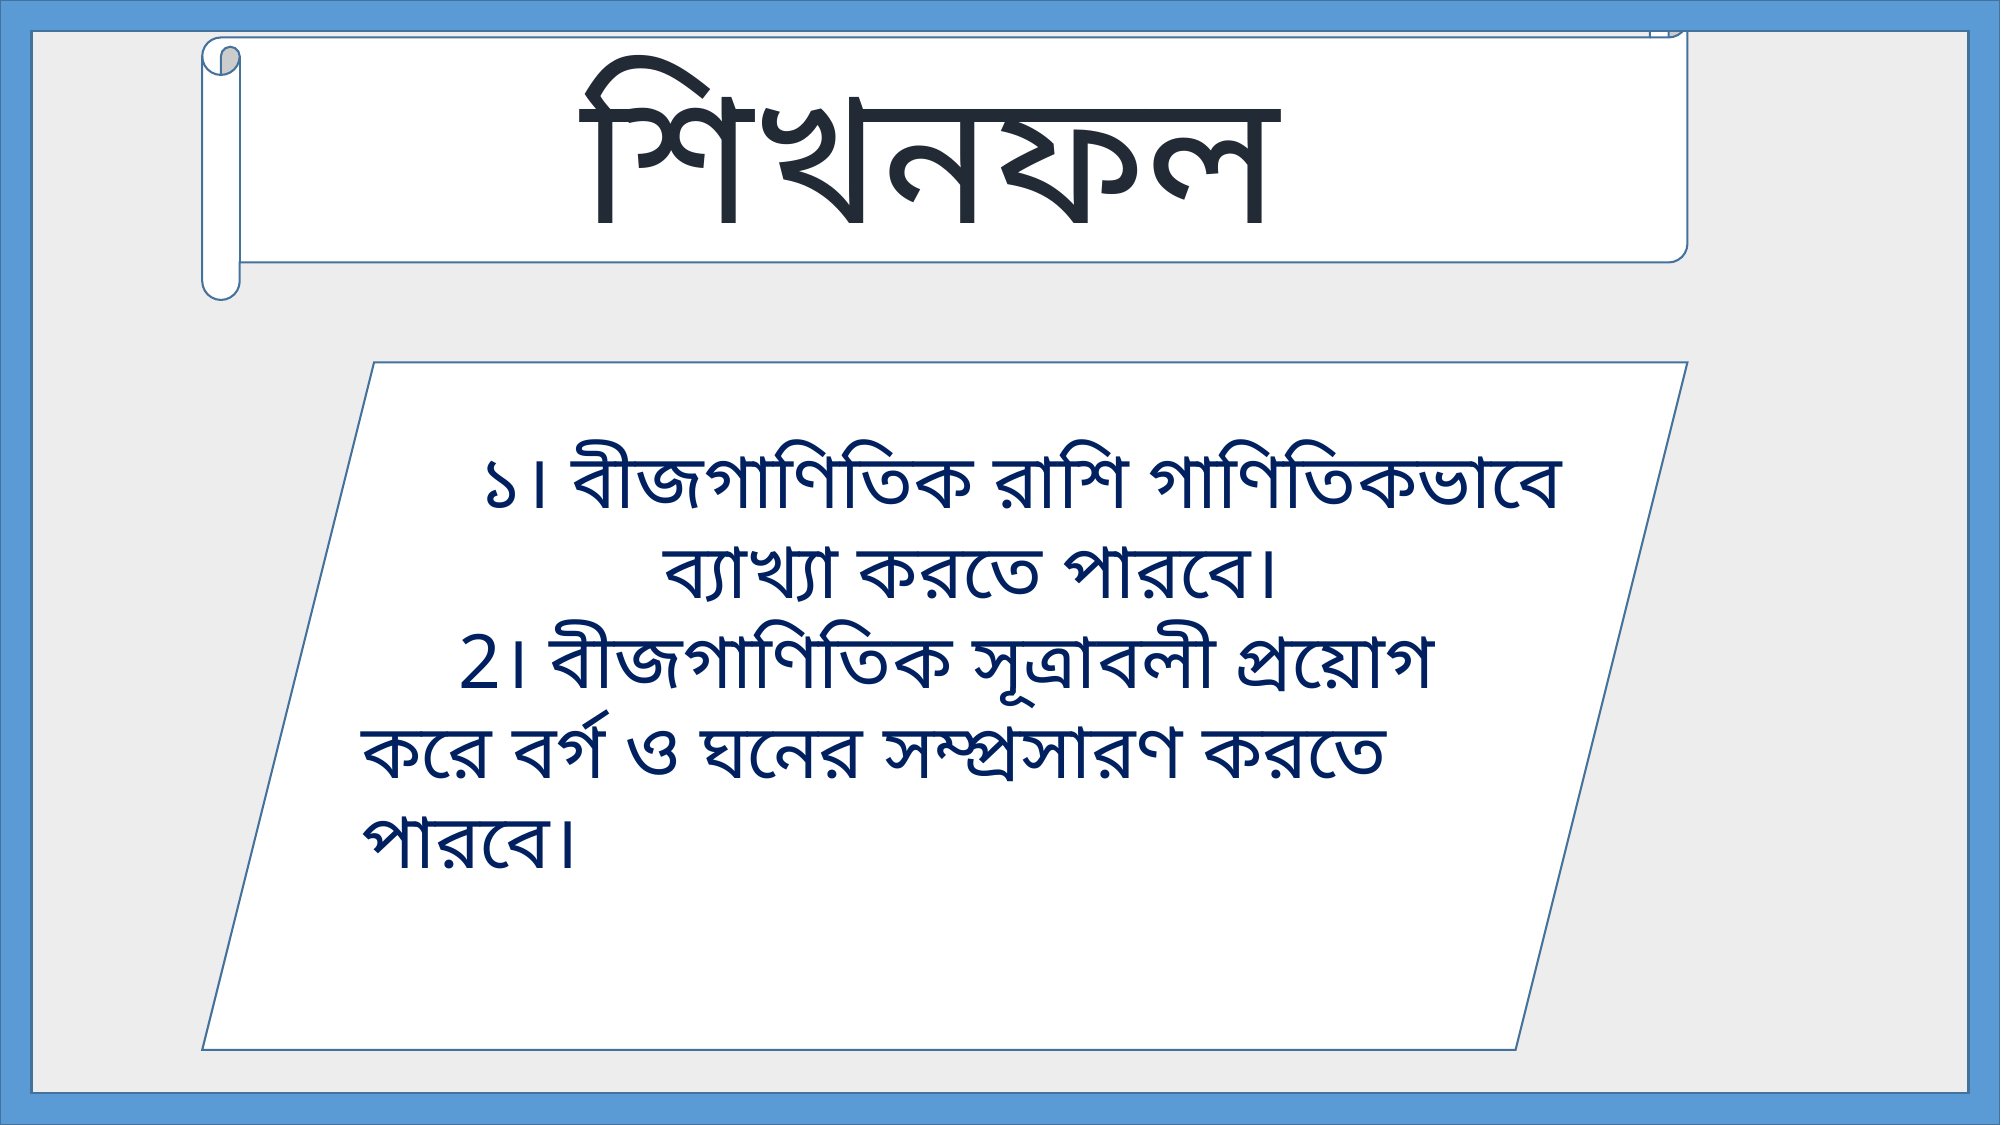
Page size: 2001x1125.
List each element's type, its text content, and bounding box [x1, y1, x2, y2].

text_box [33, 32, 1967, 1092]
text_box ১। বীজগাণিতিক রাশি গাণিতিকভাবে ব্যাখ্যা করতে পারবে। 2। বীজগাণিতিক সূত্রাবলী প্রয়োগ করে বর্গ ও ঘনের সম্প্রসারণ করতে পারবে। [346, 425, 1597, 891]
text_box [357, 361, 1689, 729]
text_box শিখনফল [201, 32, 1689, 301]
text_box [0, 0, 2000, 1125]
text_box [200, 470, 1557, 1051]
